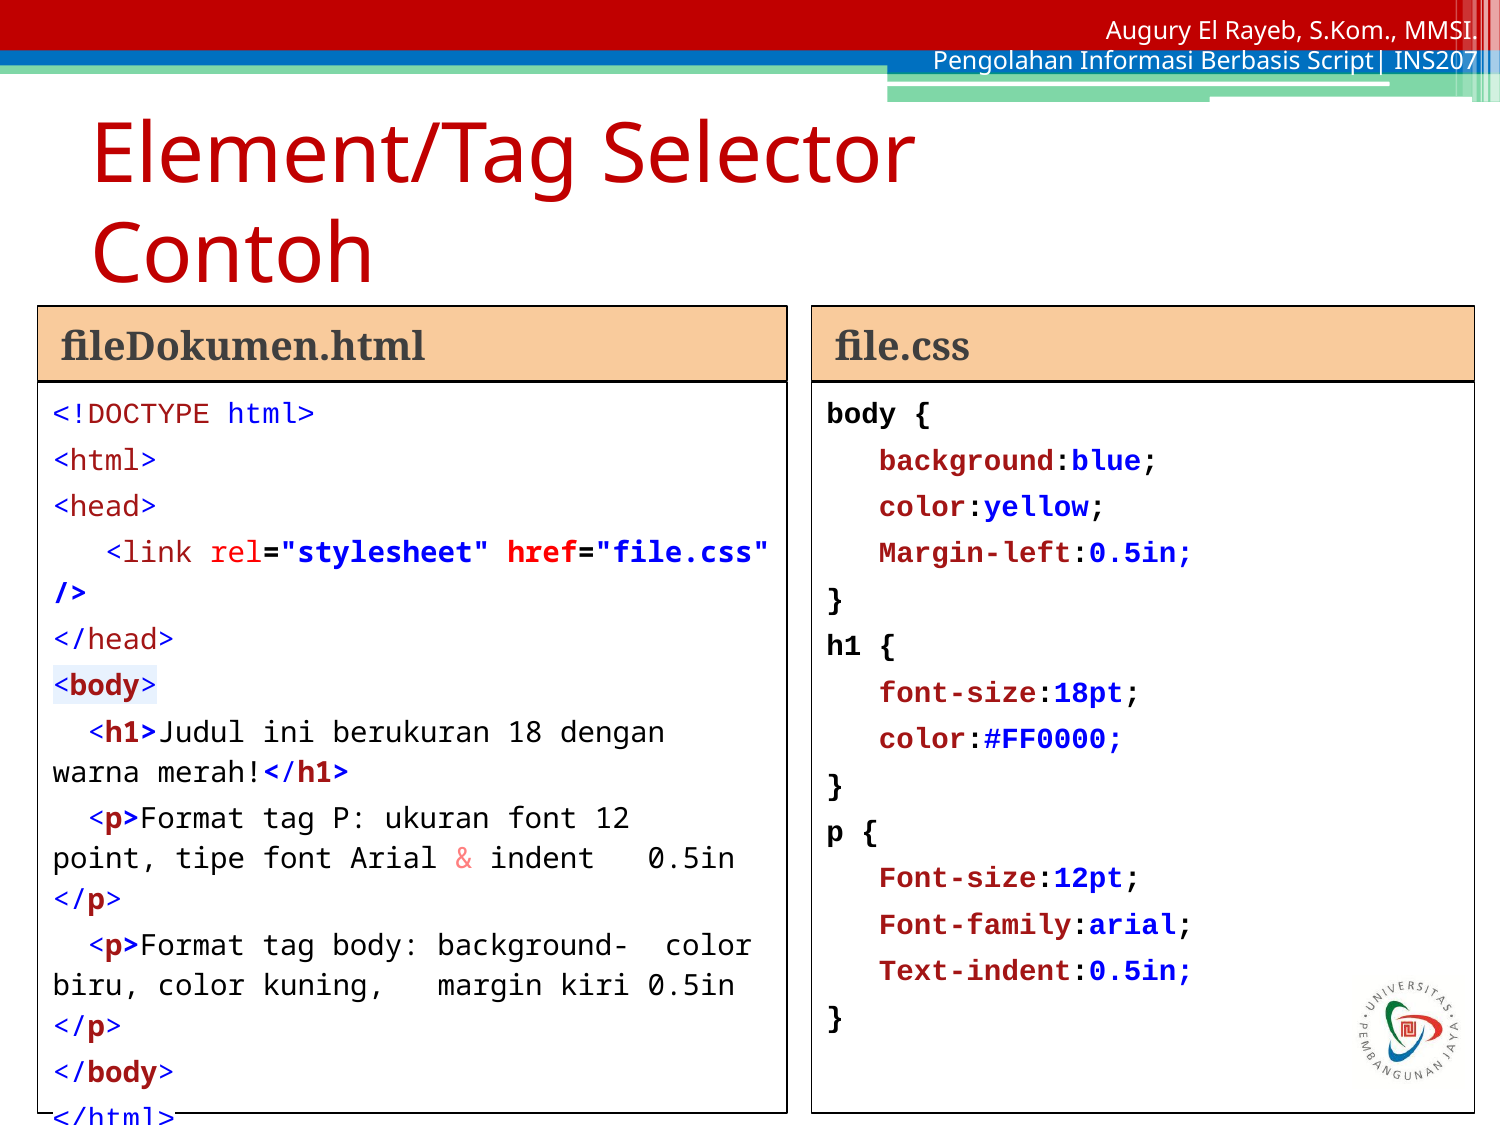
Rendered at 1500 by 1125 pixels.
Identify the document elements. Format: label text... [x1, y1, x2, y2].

list fileDokumen.html [37, 305, 787, 381]
list <!DOCTYPE html> <html> <head> <link rel="stylesheet" href="file.css" /> </head> <body> <h1>Judul ini berukuran 18 dengan warna merah!</h1> <p>Format tag P: ukuran font 12 point, tipe font Arial & indent 0.5in </p> <p>Format tag body: background- color biru, color kuning, margin kiri 0.5in </p> </body> </html> [37, 381, 787, 1114]
title Element/Tag Selector Contoh [75, 111, 1425, 287]
list file.css [811, 305, 1475, 381]
list body { background:blue; color:yellow; Margin-left:0.5in; } h1 { font-size:18pt; color:#FF0000; } p { Font-size:12pt; Font-family:arial; Text-indent:0.5in; } [811, 381, 1475, 1114]
